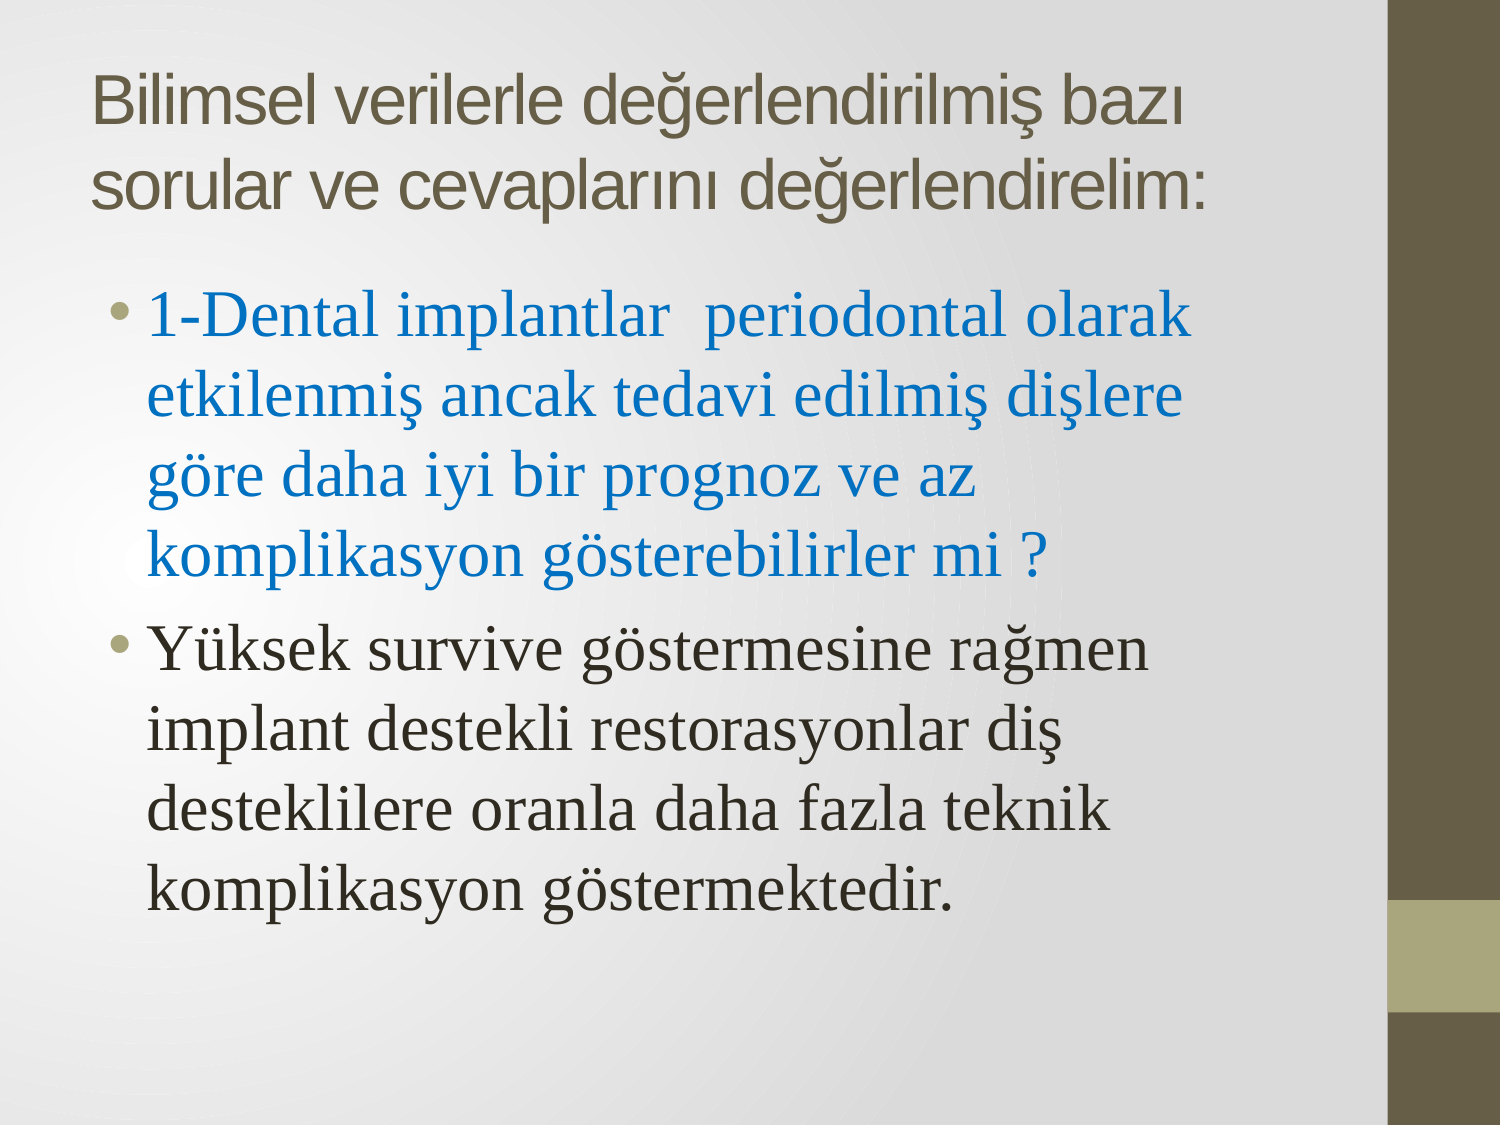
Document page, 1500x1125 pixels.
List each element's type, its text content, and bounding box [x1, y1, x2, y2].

list 1-Dental implantlar periodontal olarak etkilenmiş ancak tedavi edilmiş dişlere göre daha iyi bir prognoz ve az komplikasyon gösterebilirler mi ? Yüksek survive göstermesine rağmen implant destekli restorasyonlar diş desteklilere oranla daha fazla teknik komplikasyon göstermektedir. [75, 262, 1325, 1050]
title Bilimsel verilerle değerlendirilmiş bazı sorular ve cevaplarını değerlendirelim: [75, 45, 1325, 233]
